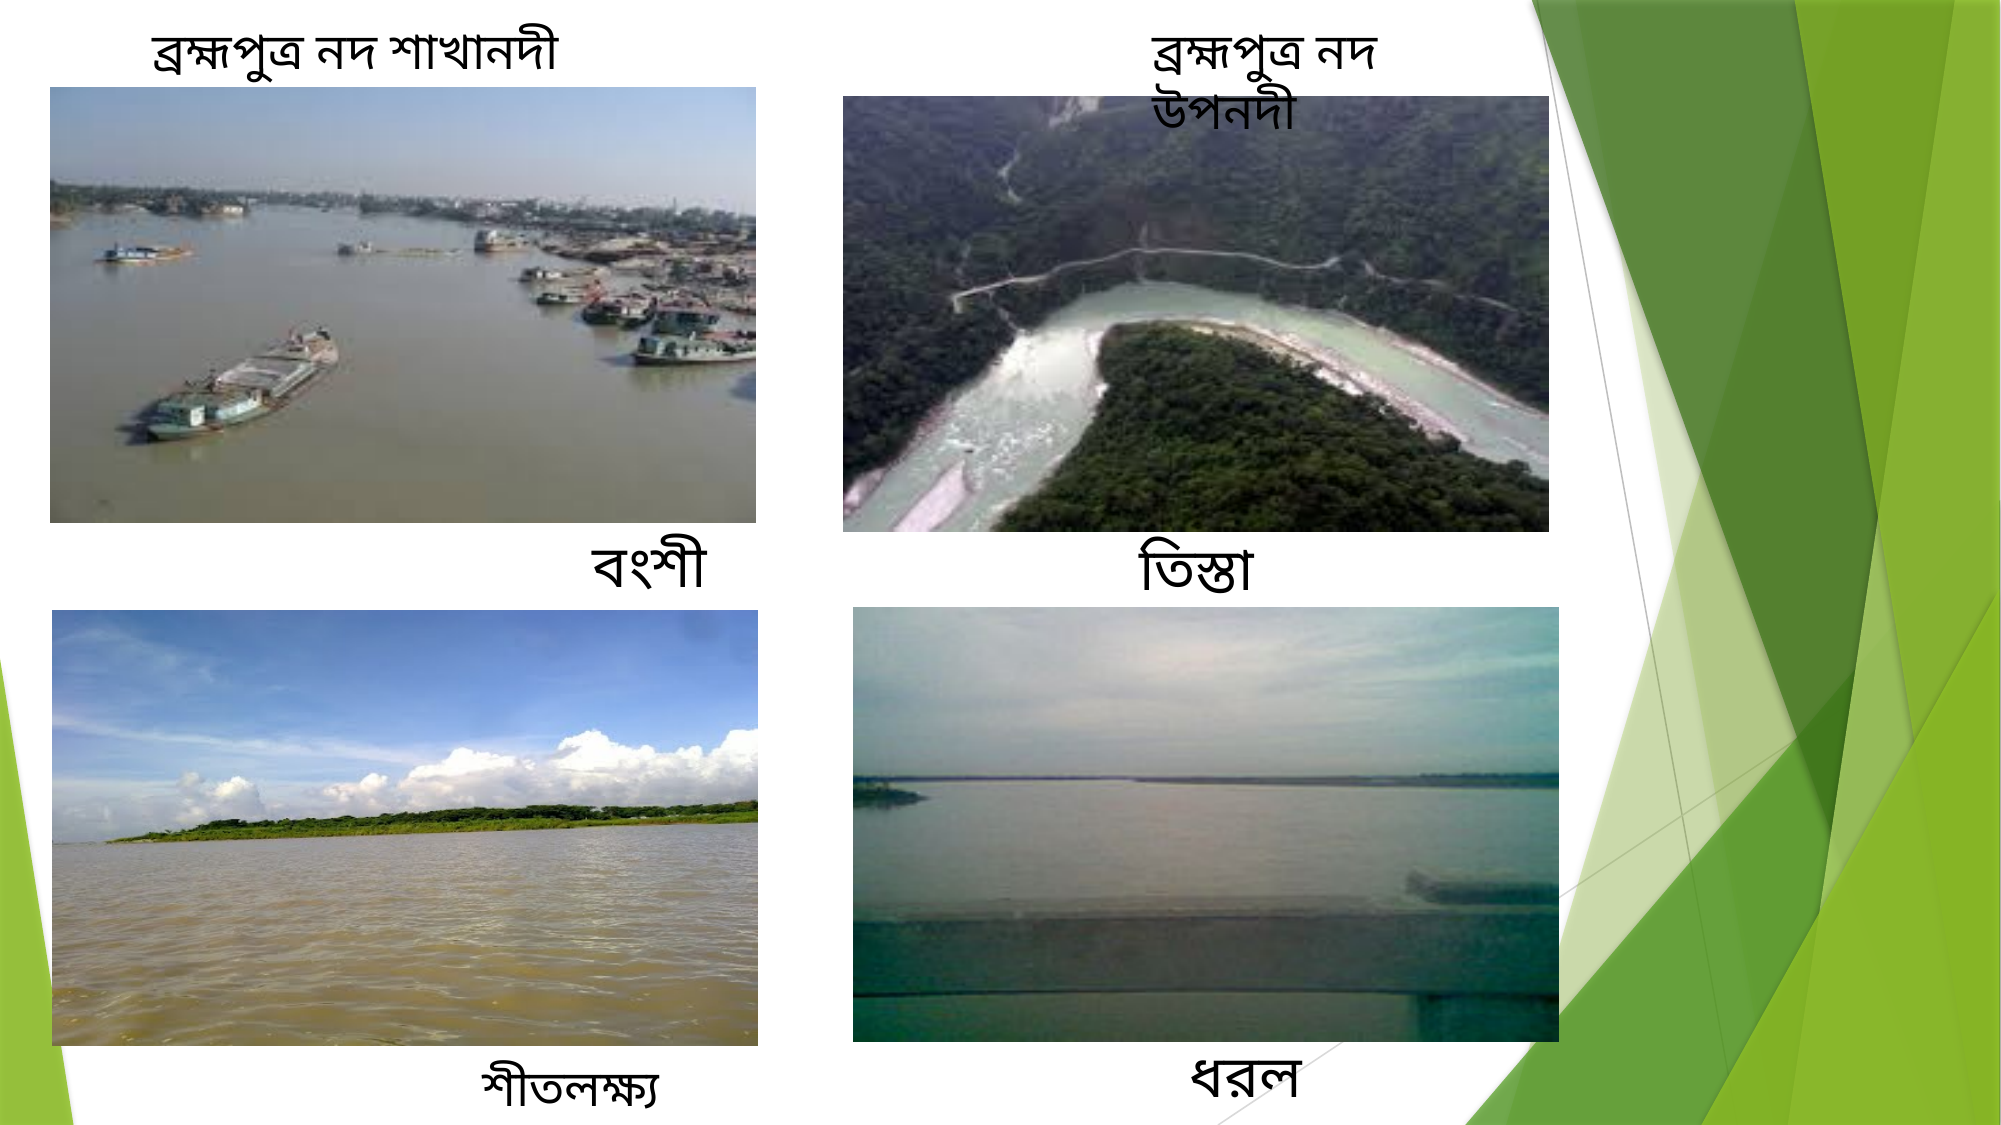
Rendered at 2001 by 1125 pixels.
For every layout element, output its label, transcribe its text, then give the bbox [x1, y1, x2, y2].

text_box বংশী [577, 531, 740, 606]
picture [51, 610, 758, 1047]
text_box তিস্তা [1124, 542, 1287, 605]
picture [50, 86, 757, 523]
picture [852, 606, 1559, 1043]
picture [842, 95, 1549, 532]
text_box ব্রহ্মপুত্র নদ শাখানদী [137, 12, 578, 85]
text_box শীতলক্ষ্যা [467, 1055, 688, 1125]
text_box ধরলা [1174, 1051, 1325, 1125]
text_box ব্রহ্মপুত্র নদ উপনদী [1137, 12, 1513, 94]
